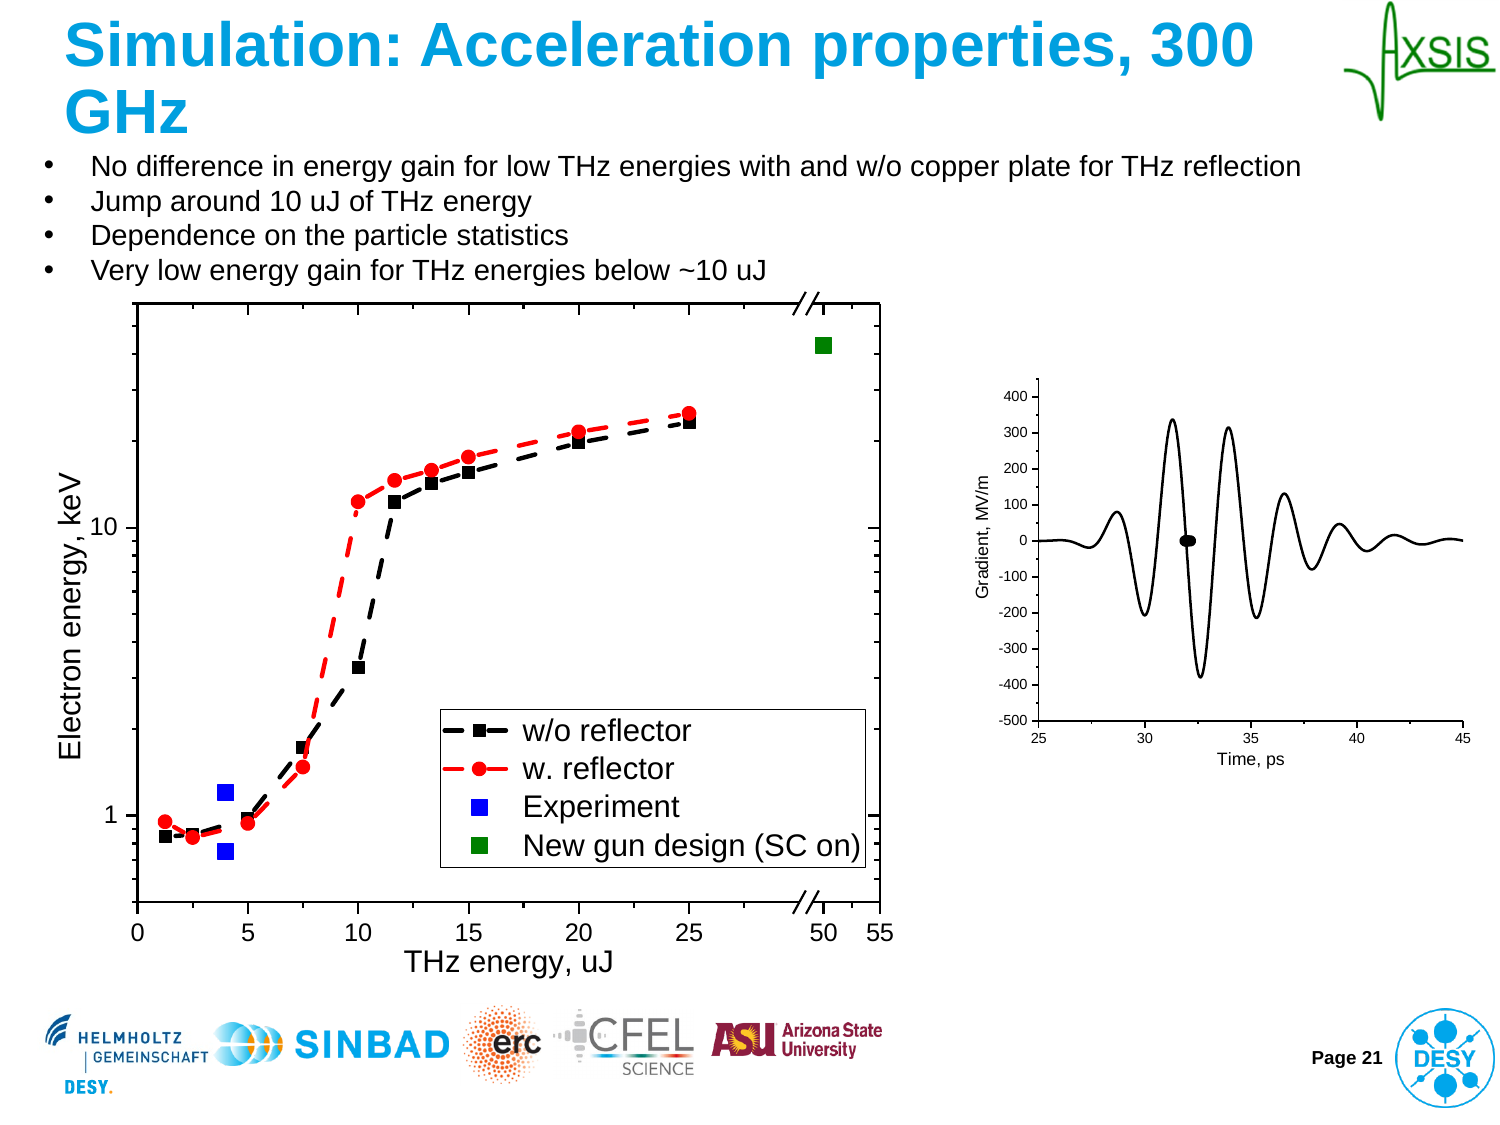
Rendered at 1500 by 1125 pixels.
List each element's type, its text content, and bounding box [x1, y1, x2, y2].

picture [1395, 1008, 1436, 1049]
picture [711, 1043, 882, 1059]
picture [432, 1043, 443, 1052]
picture [37, 1043, 449, 1079]
title Simulation: Acceleration properties, 300 GHz [64, 12, 1328, 87]
picture [1398, 1011, 1493, 1106]
picture [1455, 1008, 1495, 1046]
picture [375, 1047, 384, 1052]
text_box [927, 323, 1500, 802]
picture [1458, 1071, 1495, 1108]
picture [553, 1043, 694, 1079]
picture [460, 1043, 544, 1086]
picture [1342, 0, 1499, 123]
picture [1395, 1068, 1433, 1108]
text_box No difference in energy gain for low THz energies with and w/o copper plate for THz reflection Jump around 10 uJ of THz energy Dependence on the particle statistics Very low energy gain for THz energies below ~10 uJ [28, 139, 1345, 294]
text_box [0, 206, 1035, 1043]
